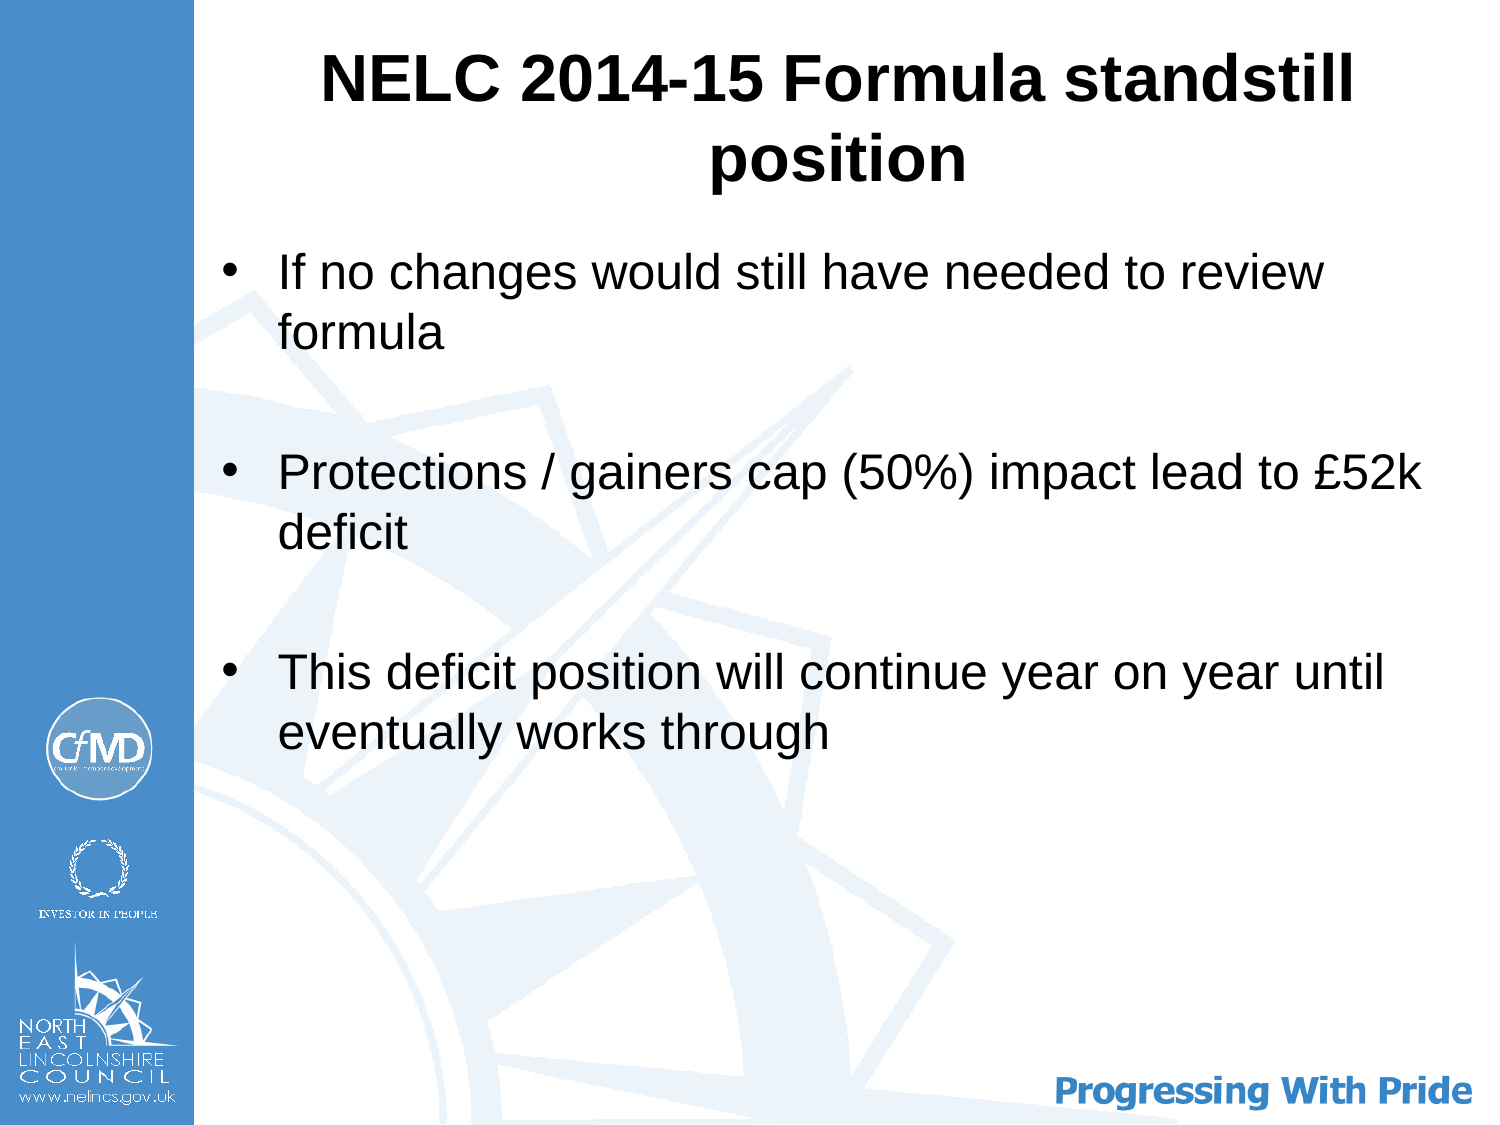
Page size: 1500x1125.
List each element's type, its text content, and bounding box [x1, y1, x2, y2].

picture [0, 0, 1500, 1125]
list If no changes would still have needed to review formula Protections / gainers cap (50%) impact lead to £52k deficit This deficit position will continue year on year until eventually works through [206, 231, 1471, 1006]
title NELC 2014-15 Formula standstill position [206, 44, 1471, 185]
